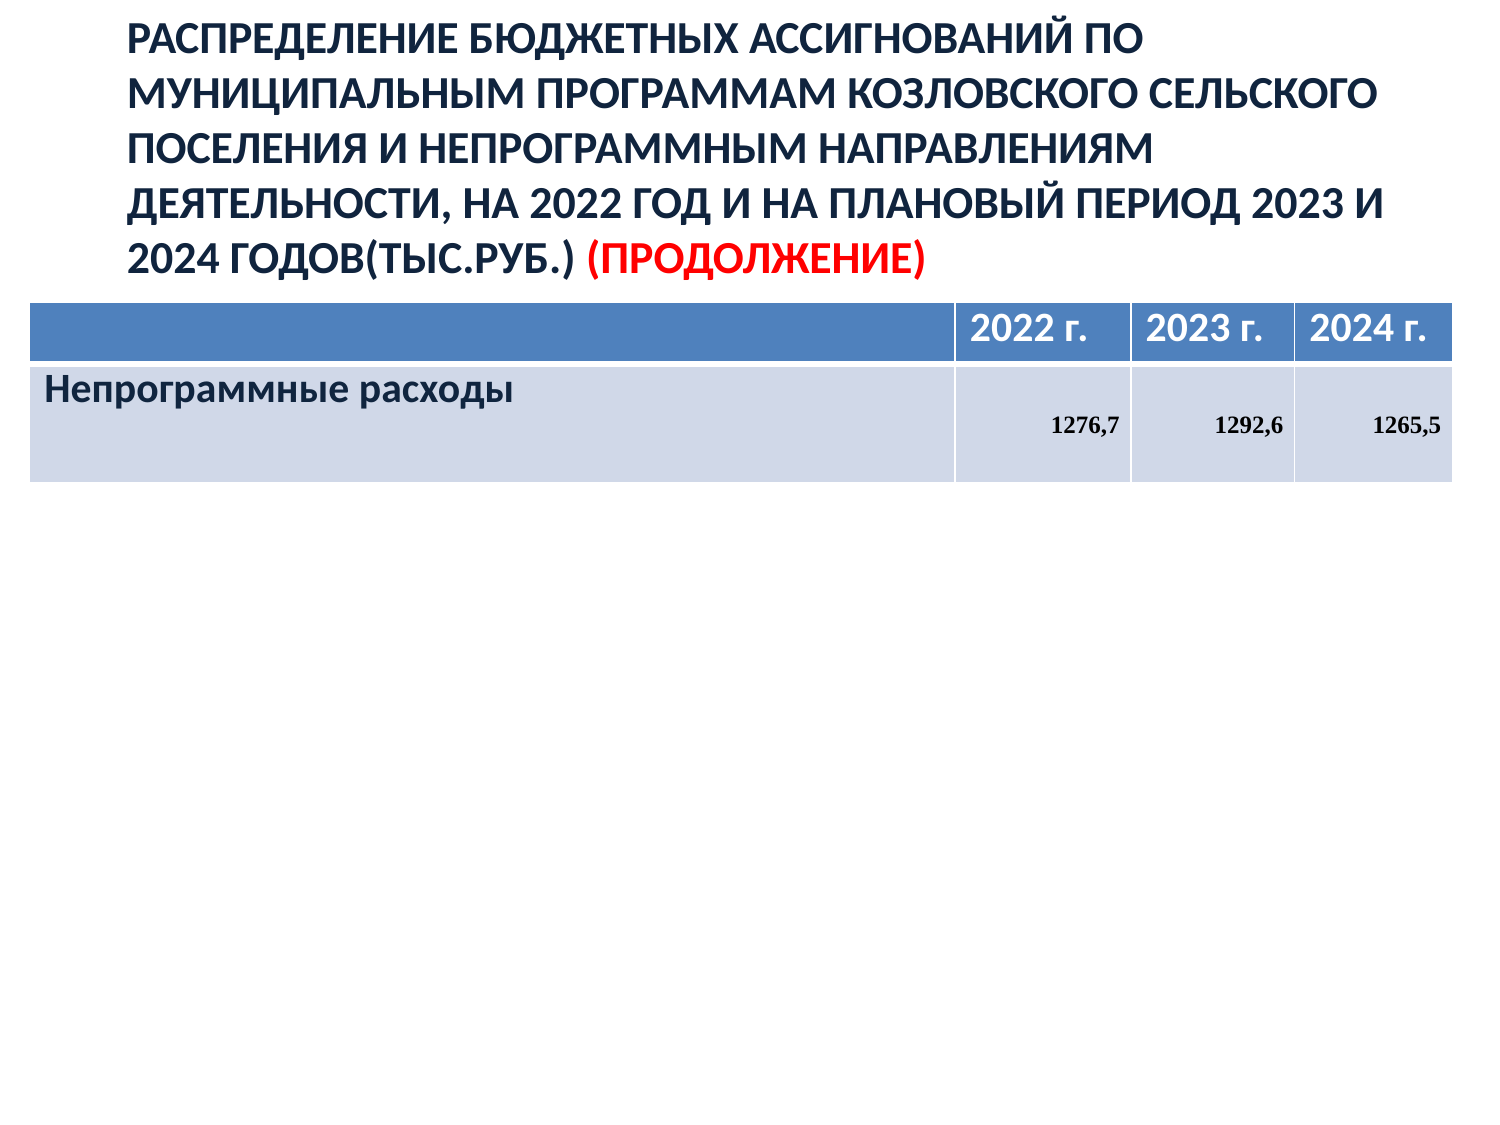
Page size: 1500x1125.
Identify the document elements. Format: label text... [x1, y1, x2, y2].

table_header [30, 303, 954, 361]
table_header 2023 г. [1132, 303, 1294, 361]
table_cell Непрограммные расходы [30, 367, 954, 482]
table_cell 1265,5 [1295, 367, 1452, 482]
table_cell 1292,6 [1132, 367, 1294, 482]
text_box Распределение бюджетных ассигнований по муниципальным программам КОЗЛОВСКОГО сельского поселения и непрограммным направлениям деятельности, на 2022 год и на плановый период 2023 и 2024 годов(ТЫС.РУБ.) (ПРОДОЛЖЕНИЕ) [112, 0, 1500, 290]
table_cell 1276,7 [956, 367, 1130, 482]
table_header 2022 г. [956, 303, 1130, 361]
table_header 2024 г. [1295, 303, 1452, 361]
